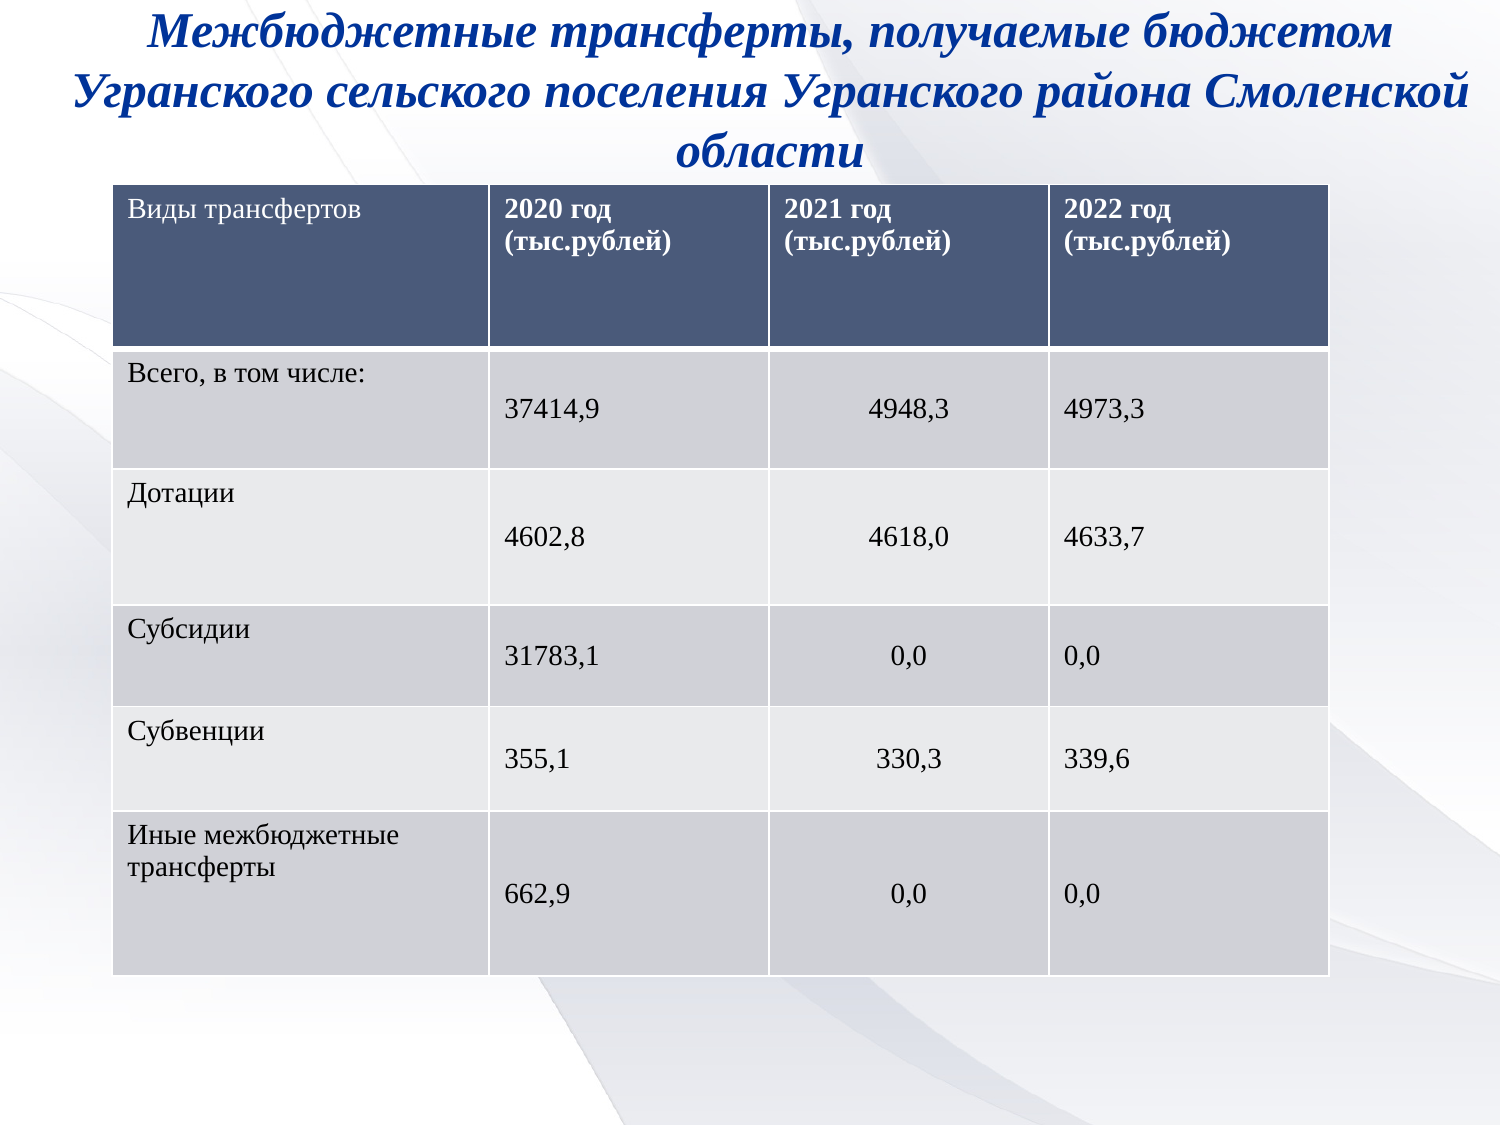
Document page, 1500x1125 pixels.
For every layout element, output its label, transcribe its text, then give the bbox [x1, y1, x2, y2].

table_cell 4618,0 [770, 470, 1048, 604]
table_cell 4948,3 [770, 352, 1048, 468]
table_cell 330,3 [770, 707, 1048, 810]
table_header 2021 год (тыс.рублей) [770, 185, 1048, 346]
table_header 2020 год (тыс.рублей) [490, 185, 768, 346]
table_cell 4973,3 [1050, 352, 1328, 468]
table_cell 0,0 [1050, 606, 1328, 706]
table_cell 31783,1 [490, 606, 768, 706]
table_cell 4633,7 [1050, 470, 1328, 604]
table_header 2022 год (тыс.рублей) [1050, 185, 1328, 346]
table_cell Дотации [113, 470, 488, 604]
table_cell 355,1 [490, 707, 768, 810]
table_cell 37414,9 [490, 352, 768, 468]
table_cell Субсидии [113, 606, 488, 706]
table_header Виды трансфертов [113, 185, 488, 346]
table_cell Иные межбюджетные трансферты [113, 812, 488, 975]
table_cell 0,0 [770, 812, 1048, 975]
table_cell 662,9 [490, 812, 768, 975]
picture [0, 0, 1500, 1125]
table_cell 0,0 [1050, 812, 1328, 975]
table_cell Всего, в том числе: [113, 352, 488, 468]
table_cell 339,6 [1050, 707, 1328, 810]
title Межбюджетные трансферты, получаемые бюджетом Угранского сельского поселения Угранского района Смоленской области [40, 20, 1500, 185]
table_cell 4602,8 [490, 470, 768, 604]
table_cell Субвенции [113, 707, 488, 810]
table_cell 0,0 [770, 606, 1048, 706]
